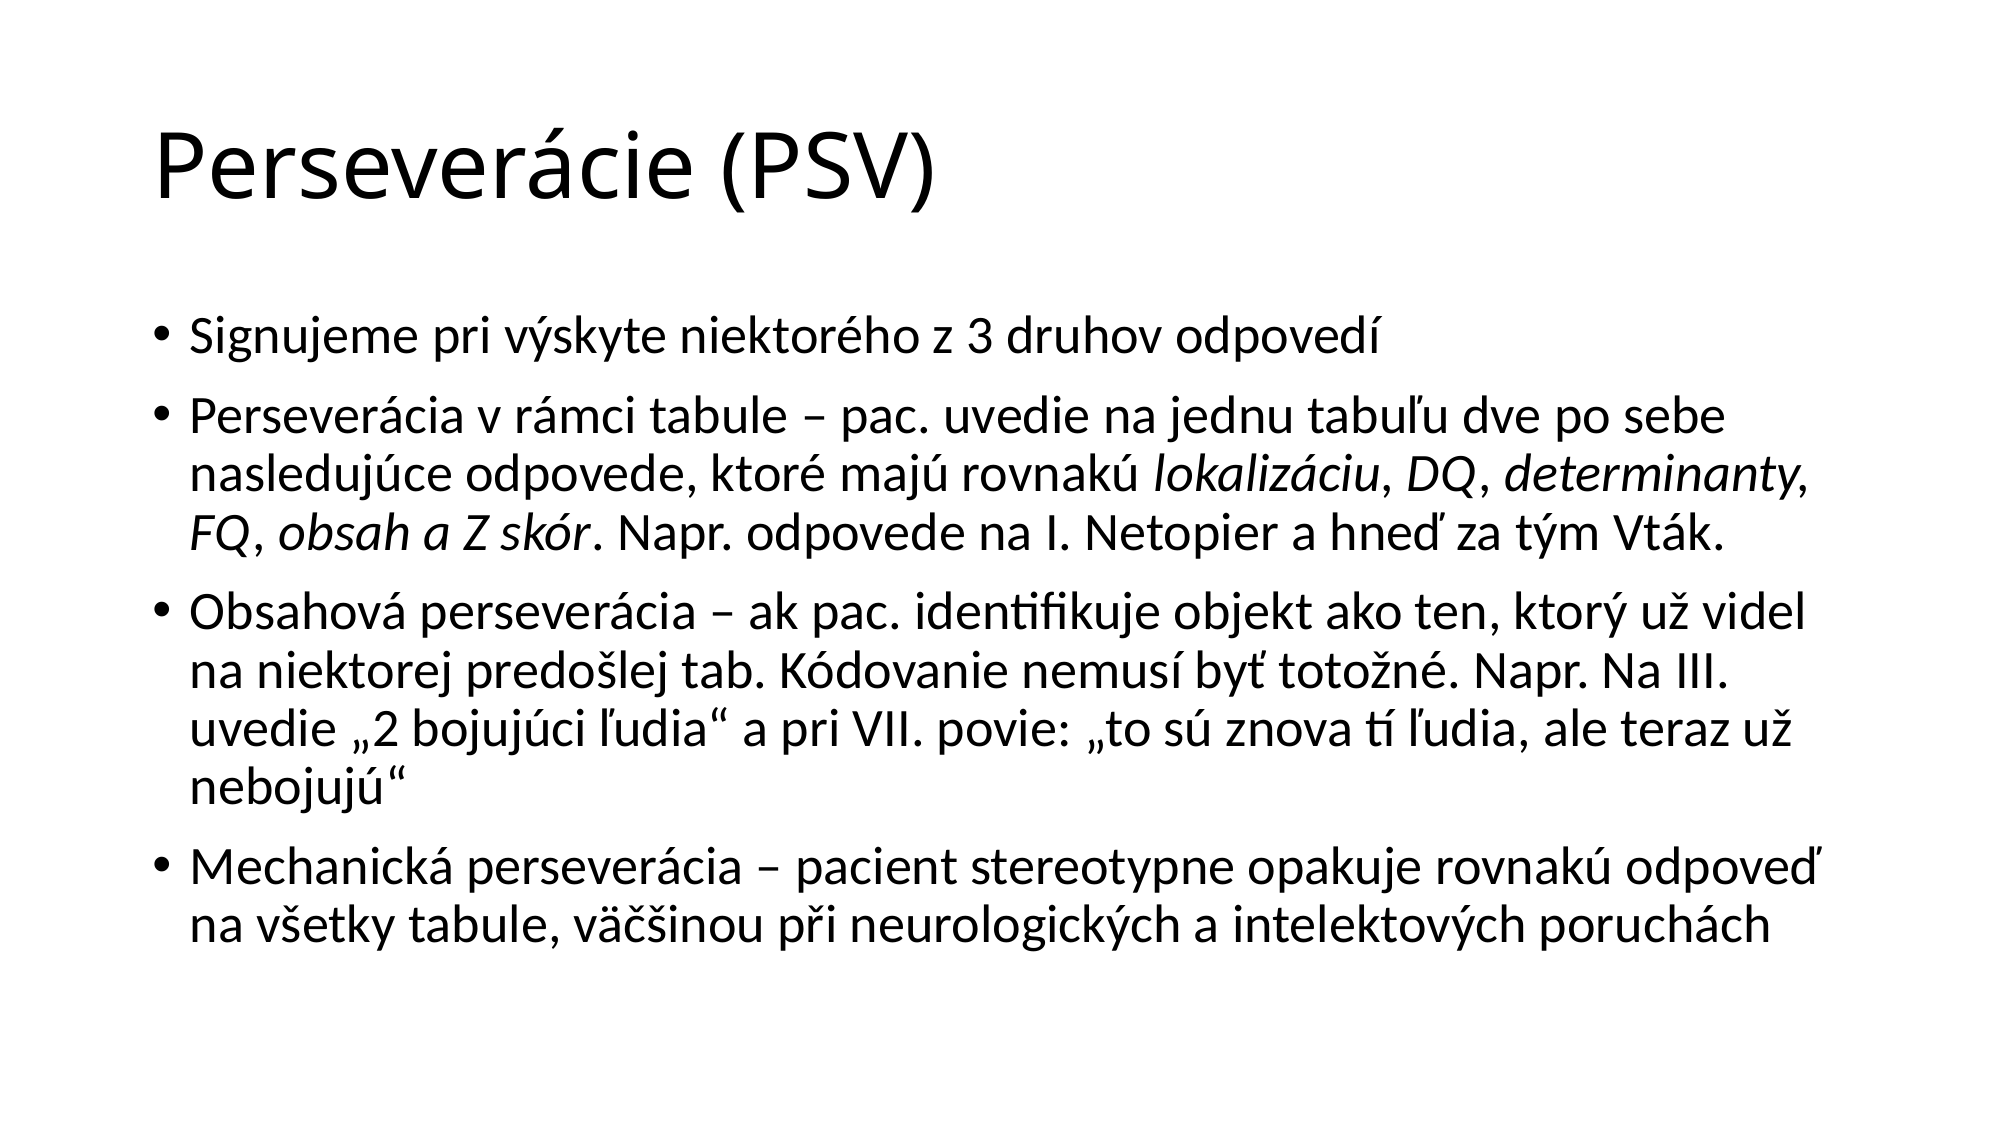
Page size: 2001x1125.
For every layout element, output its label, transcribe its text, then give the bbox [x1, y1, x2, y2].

list Signujeme pri výskyte niektorého z 3 druhov odpovedí Perseverácia v rámci tabule – pac. uvedie na jednu tabuľu dve po sebe nasledujúce odpovede, ktoré majú rovnakú lokalizáciu, DQ, determinanty, FQ, obsah a Z skór. Napr. odpovede na I. Netopier a hneď za tým Vták. Obsahová perseverácia – ak pac. identifikuje objekt ako ten, ktorý už videl na niektorej predošlej tab. Kódovanie nemusí byť totožné. Napr. Na III. uvedie „2 bojujúci ľudia“ a pri VII. povie: „to sú znova tí ľudia, ale teraz už nebojujú“ Mechanická perseverácia – pacient stereotypne opakuje rovnakú odpoveď na všetky tabule, väčšinou při neurologických a intelektových poruchách [137, 299, 1863, 1014]
title Perseverácie (PSV) [137, 59, 1863, 278]
